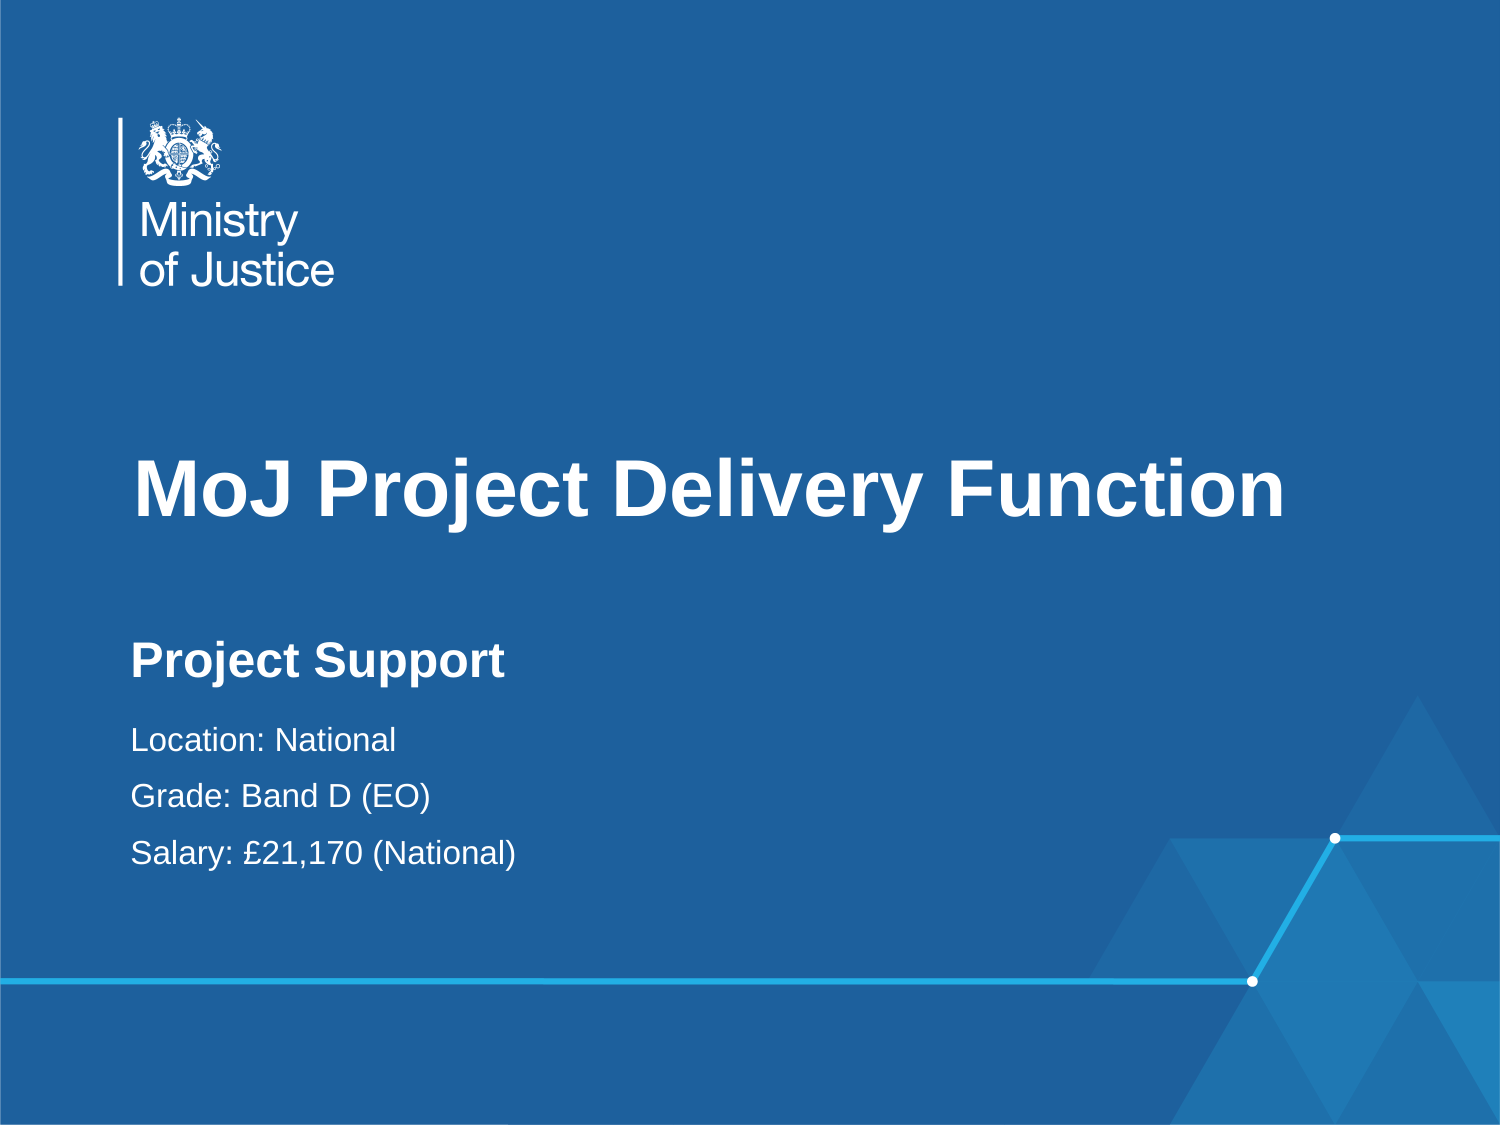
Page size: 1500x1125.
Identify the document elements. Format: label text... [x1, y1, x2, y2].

subtitle Project Support [118, 622, 1028, 710]
title MoJ Project Delivery Function [118, 439, 1342, 606]
list Location: National Grade: Band D (EO) Salary: £21,170 (National) [118, 710, 1177, 929]
picture [0, 0, 1500, 1125]
